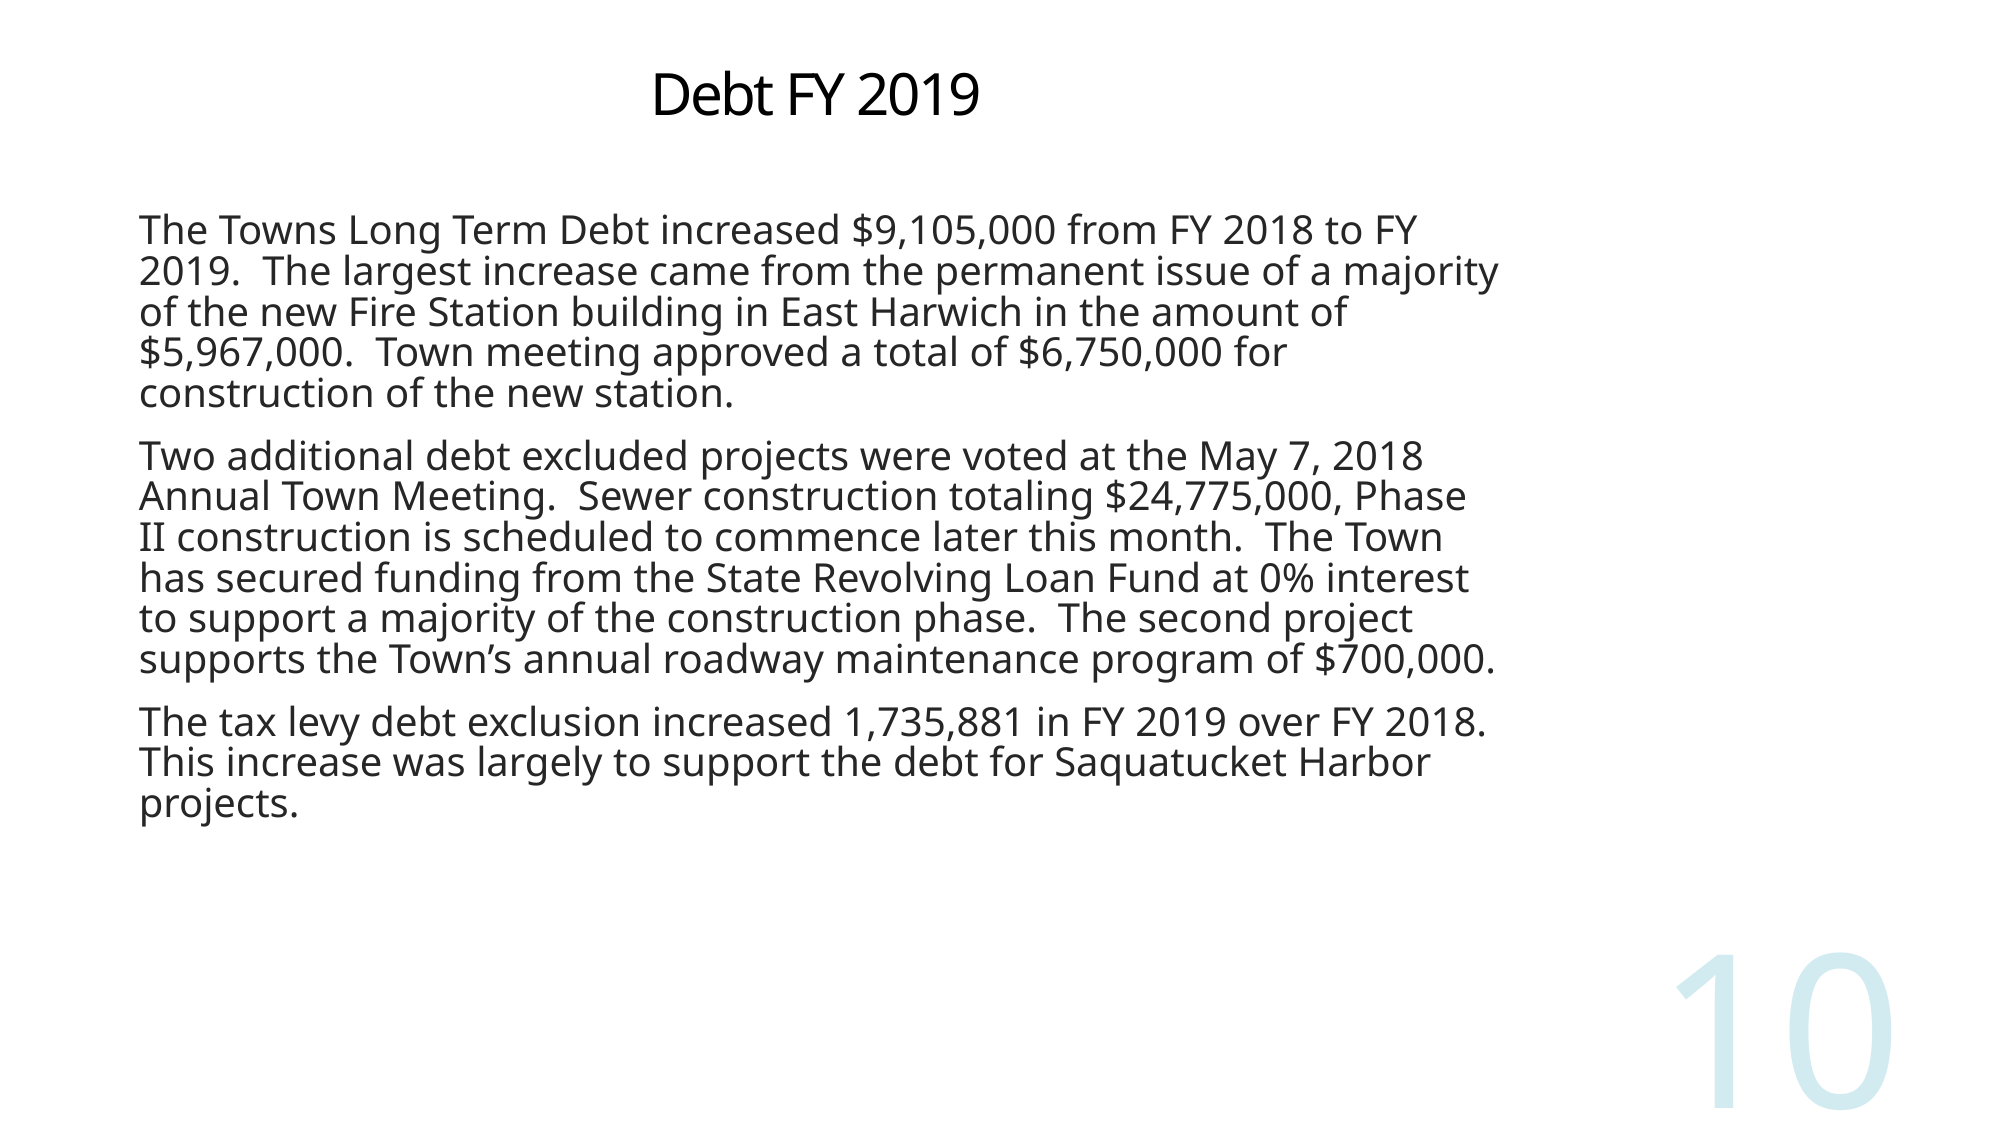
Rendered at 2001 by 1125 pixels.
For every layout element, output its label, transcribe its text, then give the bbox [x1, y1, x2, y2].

slide_number 10 [1437, 963, 1918, 1125]
list The Towns Long Term Debt increased $9,105,000 from FY 2018 to FY 2019. The largest increase came from the permanent issue of a majority of the new Fire Station building in East Harwich in the amount of $5,967,000. Town meeting approved a total of $6,750,000 for construction of the new station. Two additional debt excluded projects were voted at the May 7, 2018 Annual Town Meeting. Sewer construction totaling $24,775,000, Phase II construction is scheduled to commence later this month. The Town has secured funding from the State Revolving Loan Fund at 0% interest to support a majority of the construction phase. The second project supports the Town’s annual roadway maintenance program of $700,000. The tax levy debt exclusion increased 1,735,881 in FY 2019 over FY 2018. This increase was largely to support the debt for Saquatucket Harbor projects. [111, 204, 1522, 842]
title Debt FY 2019 [111, 55, 1522, 140]
